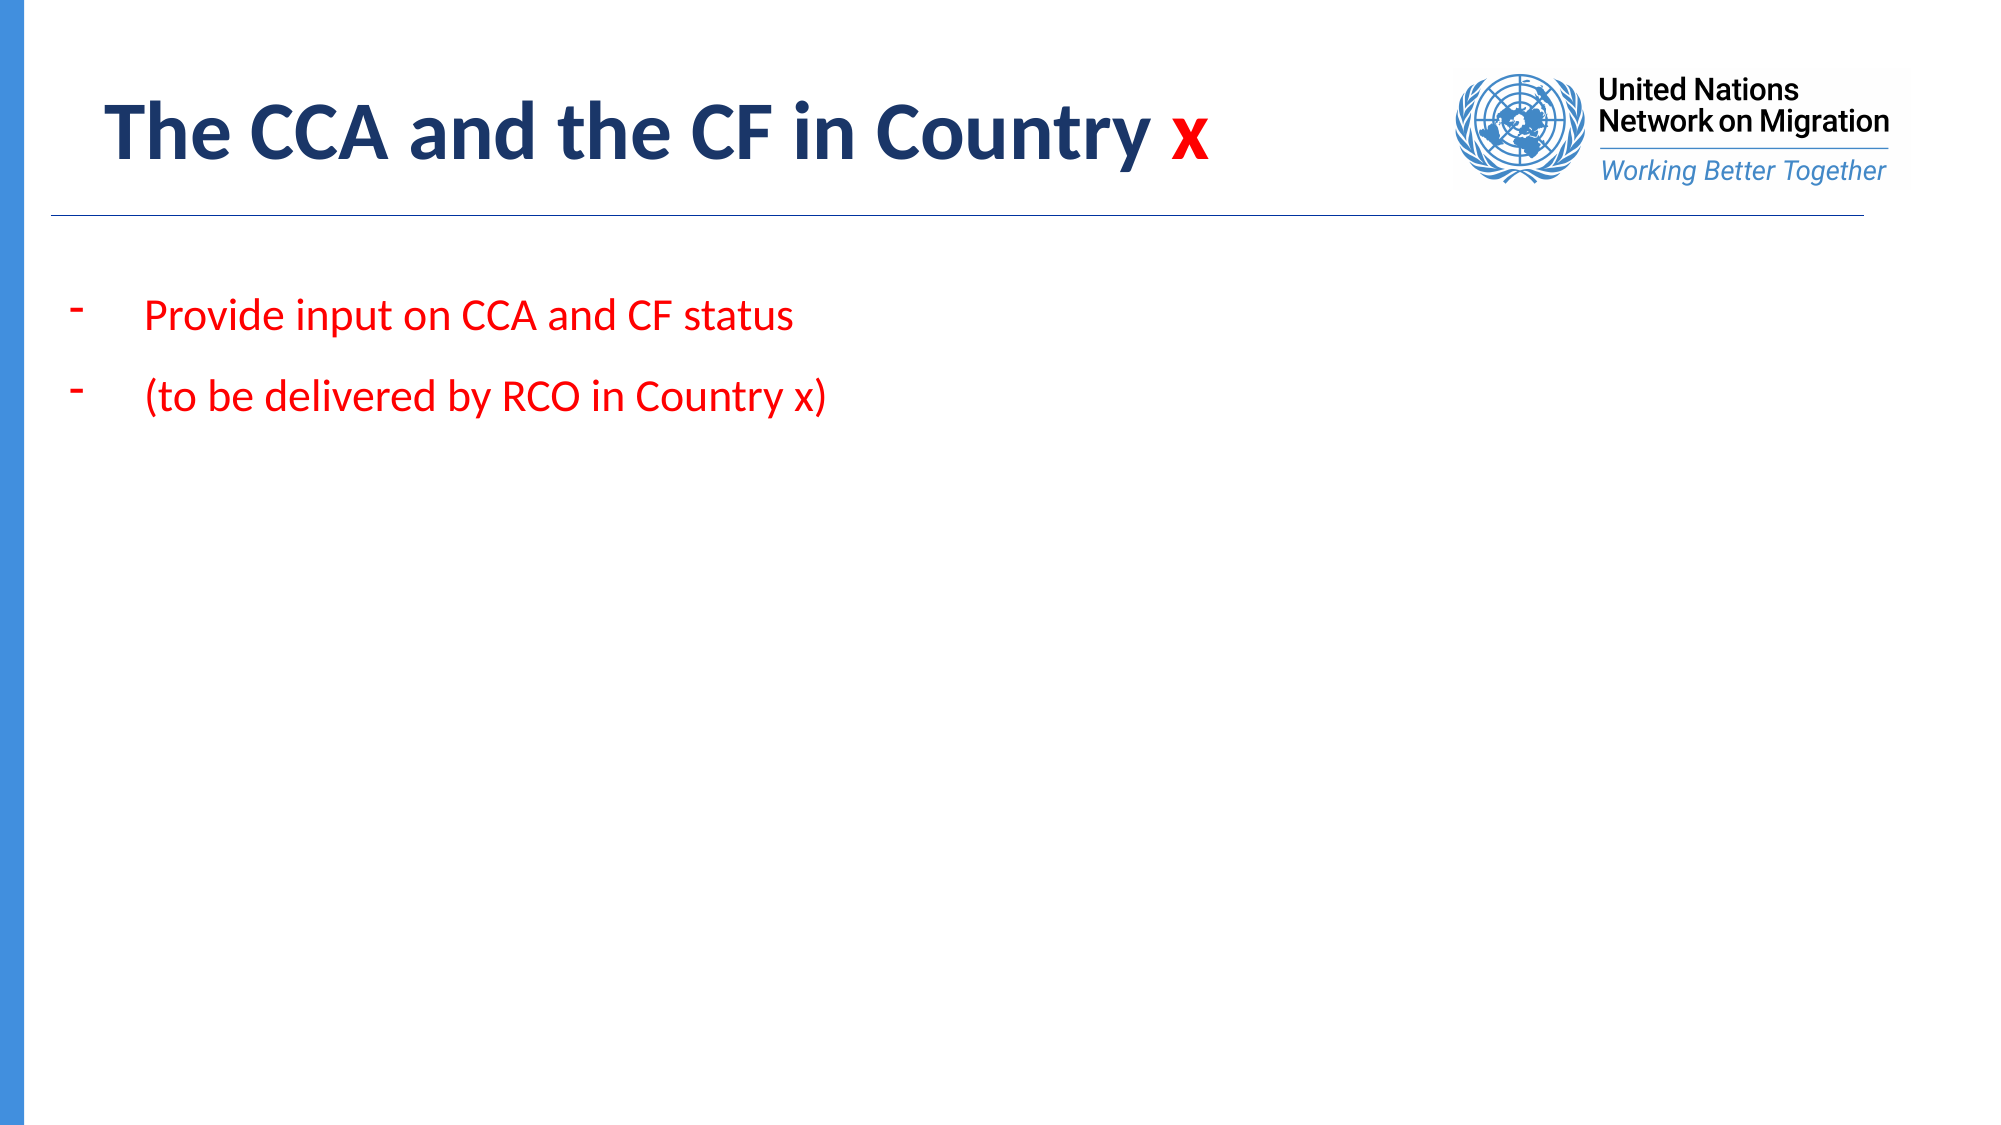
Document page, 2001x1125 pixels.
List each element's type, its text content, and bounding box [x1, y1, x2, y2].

text_box Provide input on CCA and CF status (to be delivered by RCO in Country x) [54, 263, 1911, 671]
title The CCA and the CF in Country x [89, 68, 1711, 215]
text_box [0, 0, 25, 1125]
picture [1453, 68, 1911, 190]
